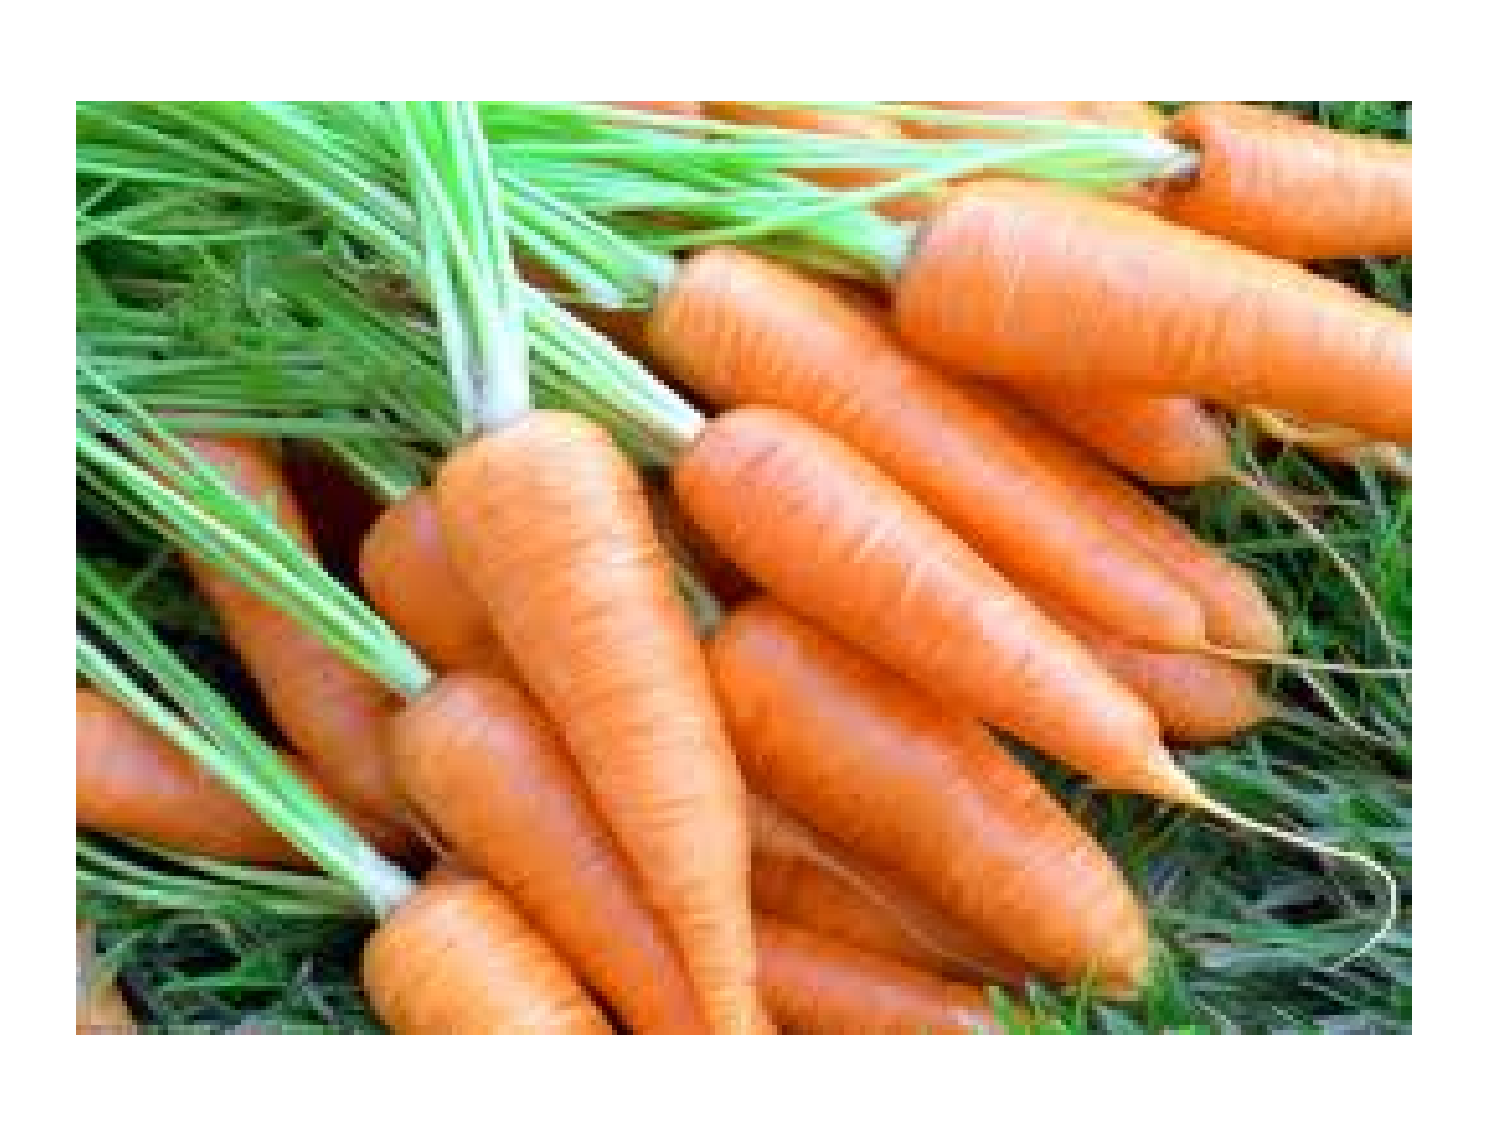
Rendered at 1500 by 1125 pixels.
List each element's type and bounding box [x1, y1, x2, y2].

picture [76, 101, 1412, 1036]
